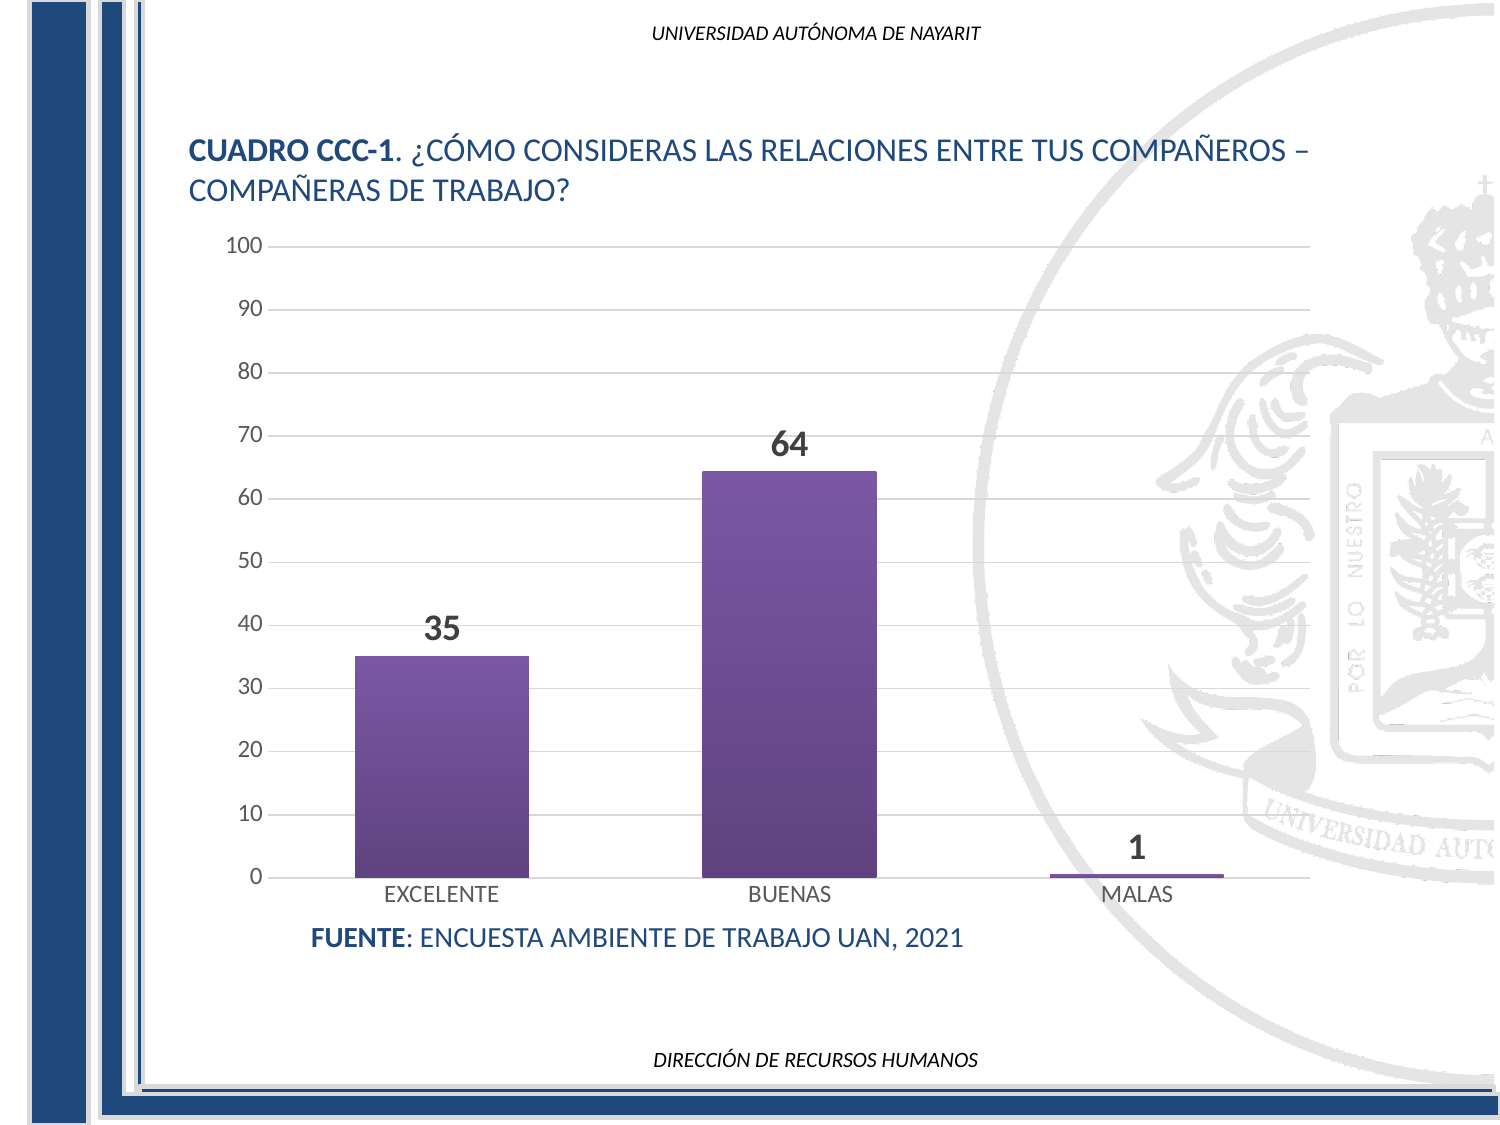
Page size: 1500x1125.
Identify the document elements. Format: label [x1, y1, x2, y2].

chart [201, 219, 1334, 924]
text_box [29, 0, 1500, 1125]
